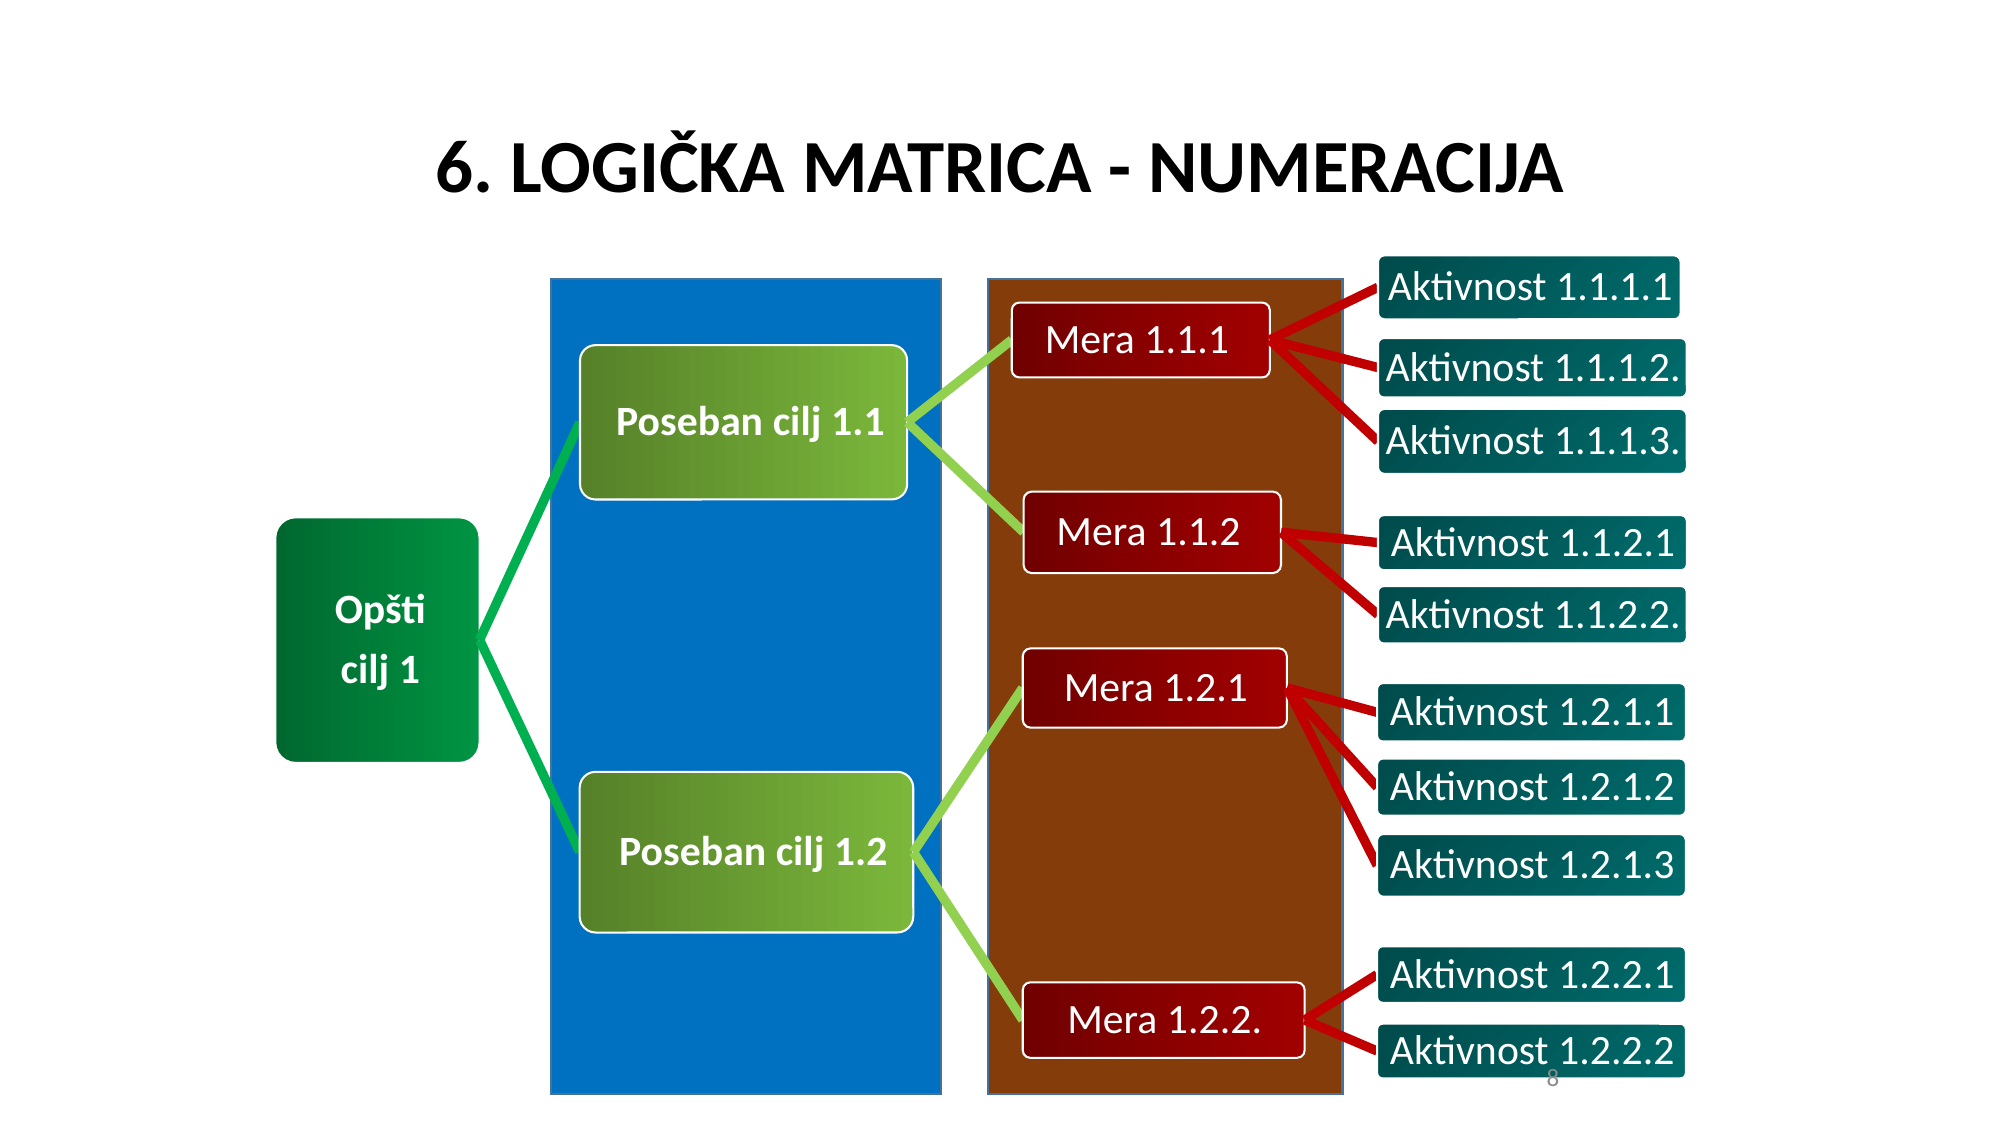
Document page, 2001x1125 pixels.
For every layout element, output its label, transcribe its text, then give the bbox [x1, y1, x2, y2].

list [249, 234, 1750, 1125]
title 6. LOGIČKA MATRICA - NUMERACIJA [137, 59, 1863, 278]
